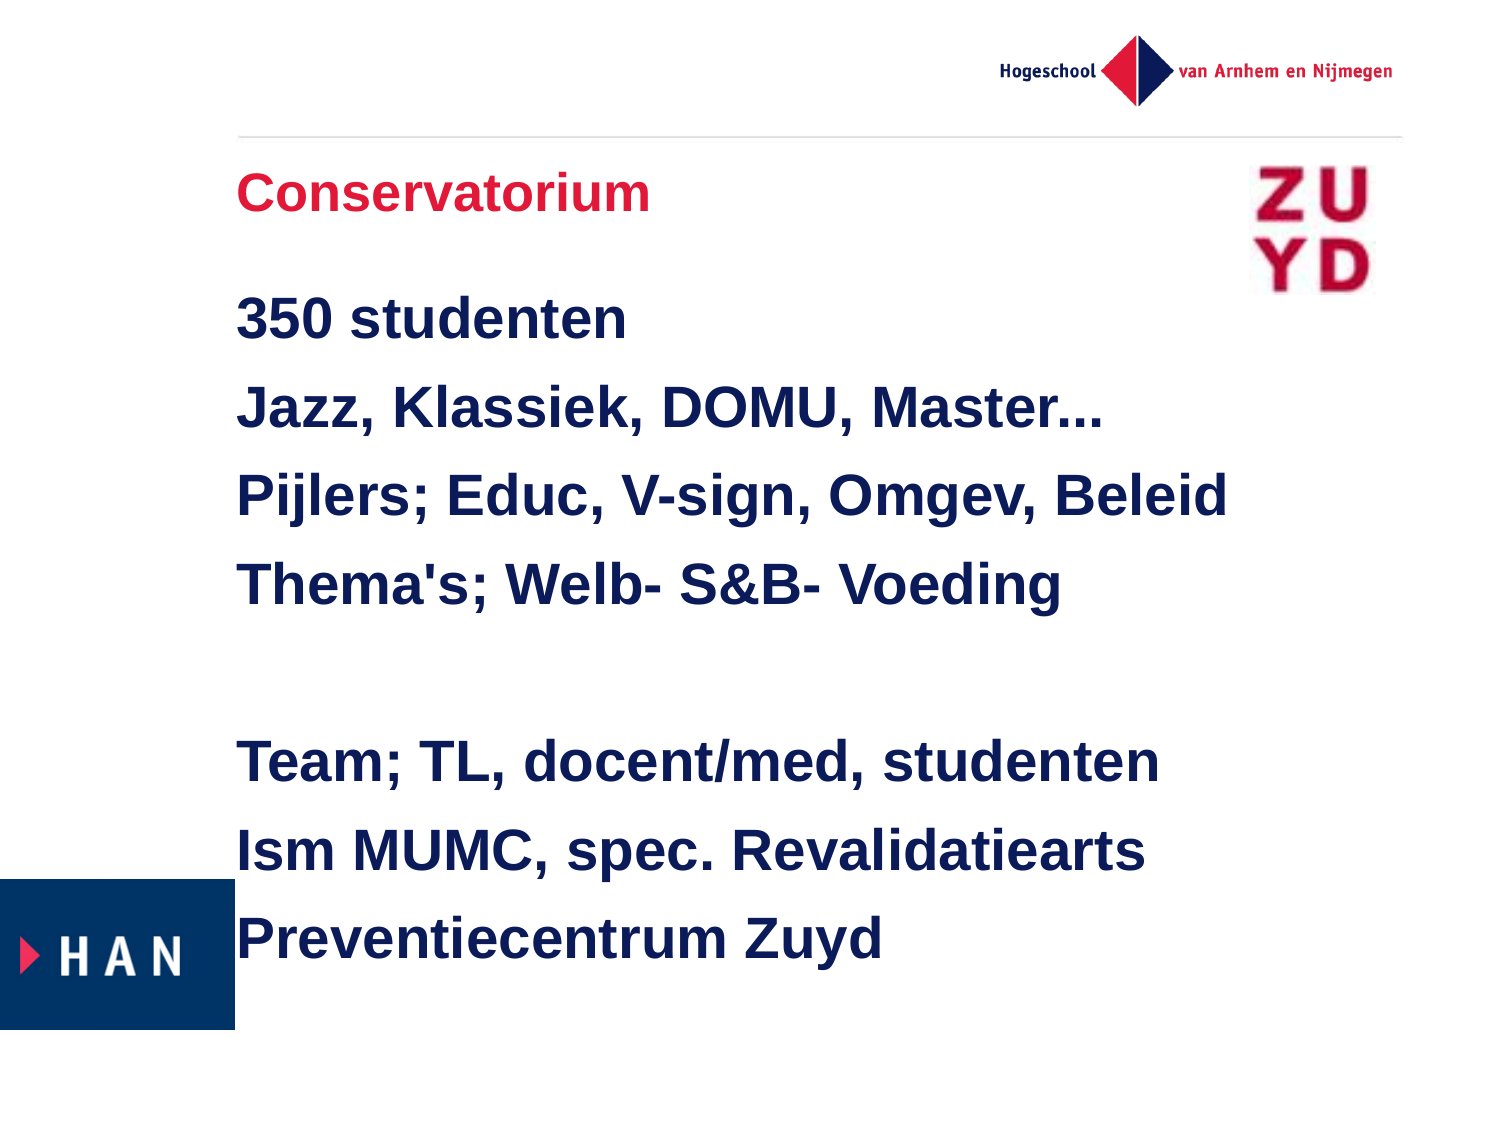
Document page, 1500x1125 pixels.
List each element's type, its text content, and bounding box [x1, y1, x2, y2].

title Conservatorium [236, 147, 1406, 231]
picture [1249, 165, 1376, 296]
list 350 studenten Jazz, Klassiek, DOMU, Master... Pijlers; Educ, V-sign, Omgev, Beleid Thema's; Welb- S&B- Voeding Team; TL, docent/med, studenten Ism MUMC, spec. Revalidatiearts Preventiecentrum Zuyd [236, 265, 1403, 880]
picture [992, 29, 1406, 113]
picture [0, 879, 235, 1030]
picture [233, 126, 1412, 145]
